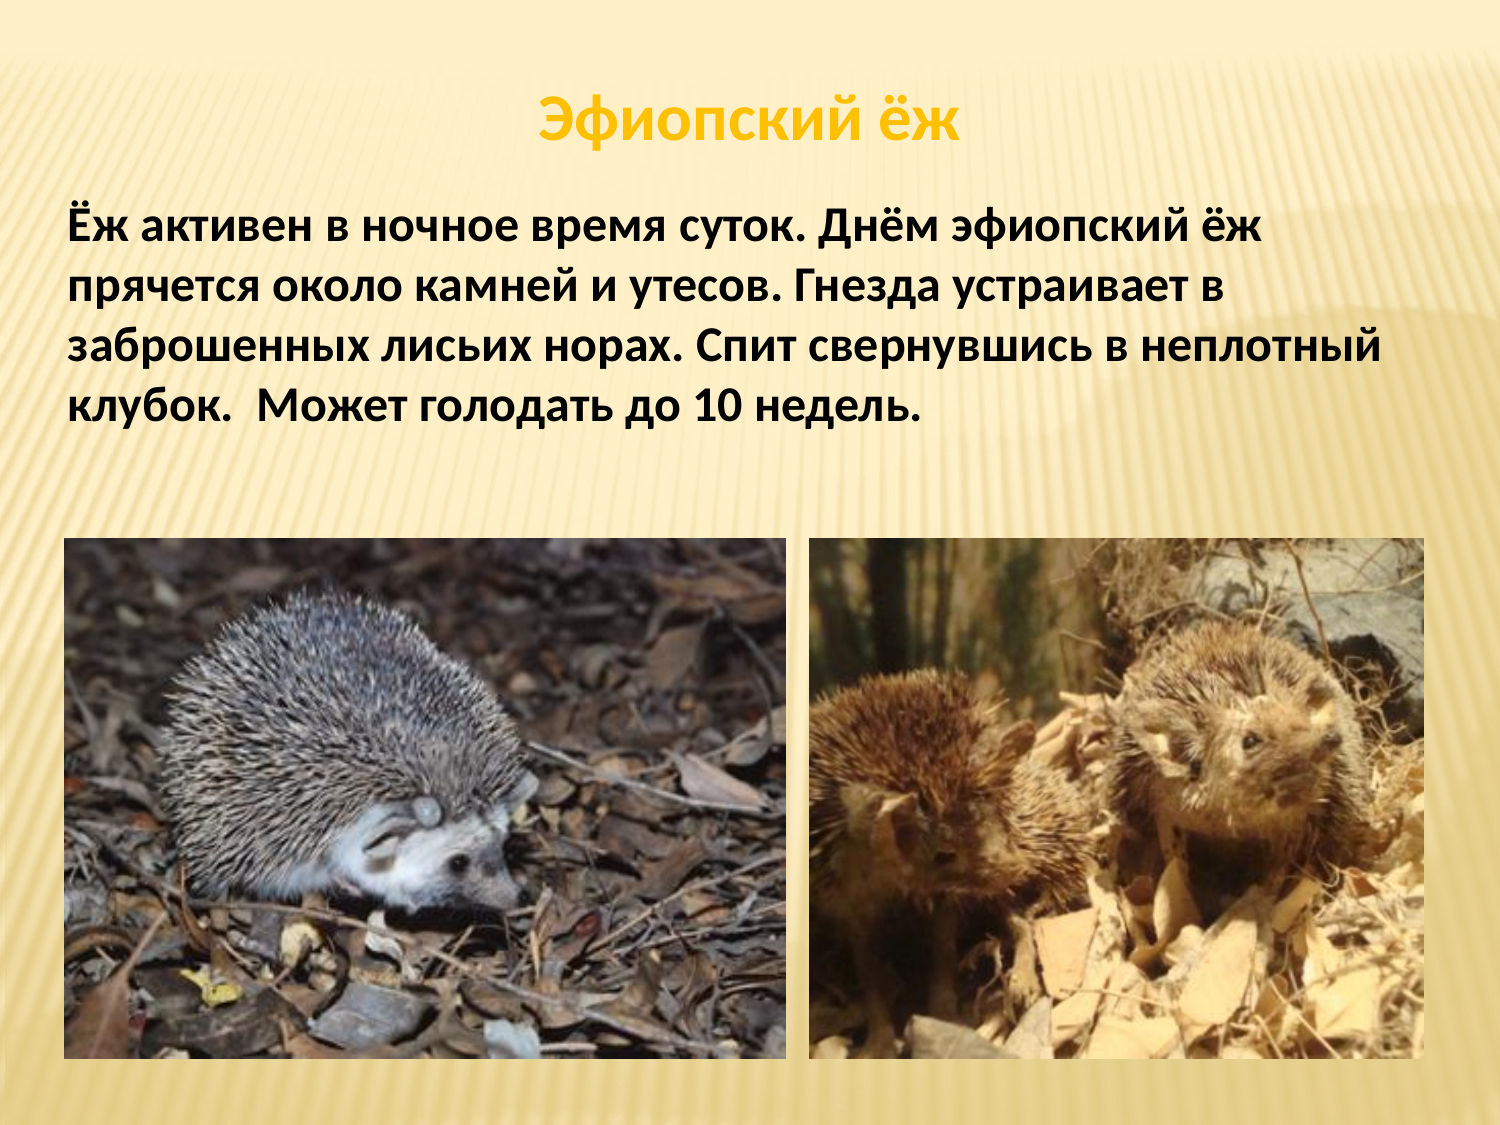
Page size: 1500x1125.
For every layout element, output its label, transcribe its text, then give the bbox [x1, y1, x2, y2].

picture [808, 538, 1424, 1059]
text_box Эфиопский ёж [88, 66, 1412, 161]
picture [64, 538, 786, 1060]
text_box Ёж активен в ночное время суток. Днём эфиопский ёж прячется около камней и утесов. Гнезда устраивает в заброшенных лисьих норах. Спит свернувшись в неплотный клубок. Может голодать до 10 недель. [53, 184, 1447, 485]
